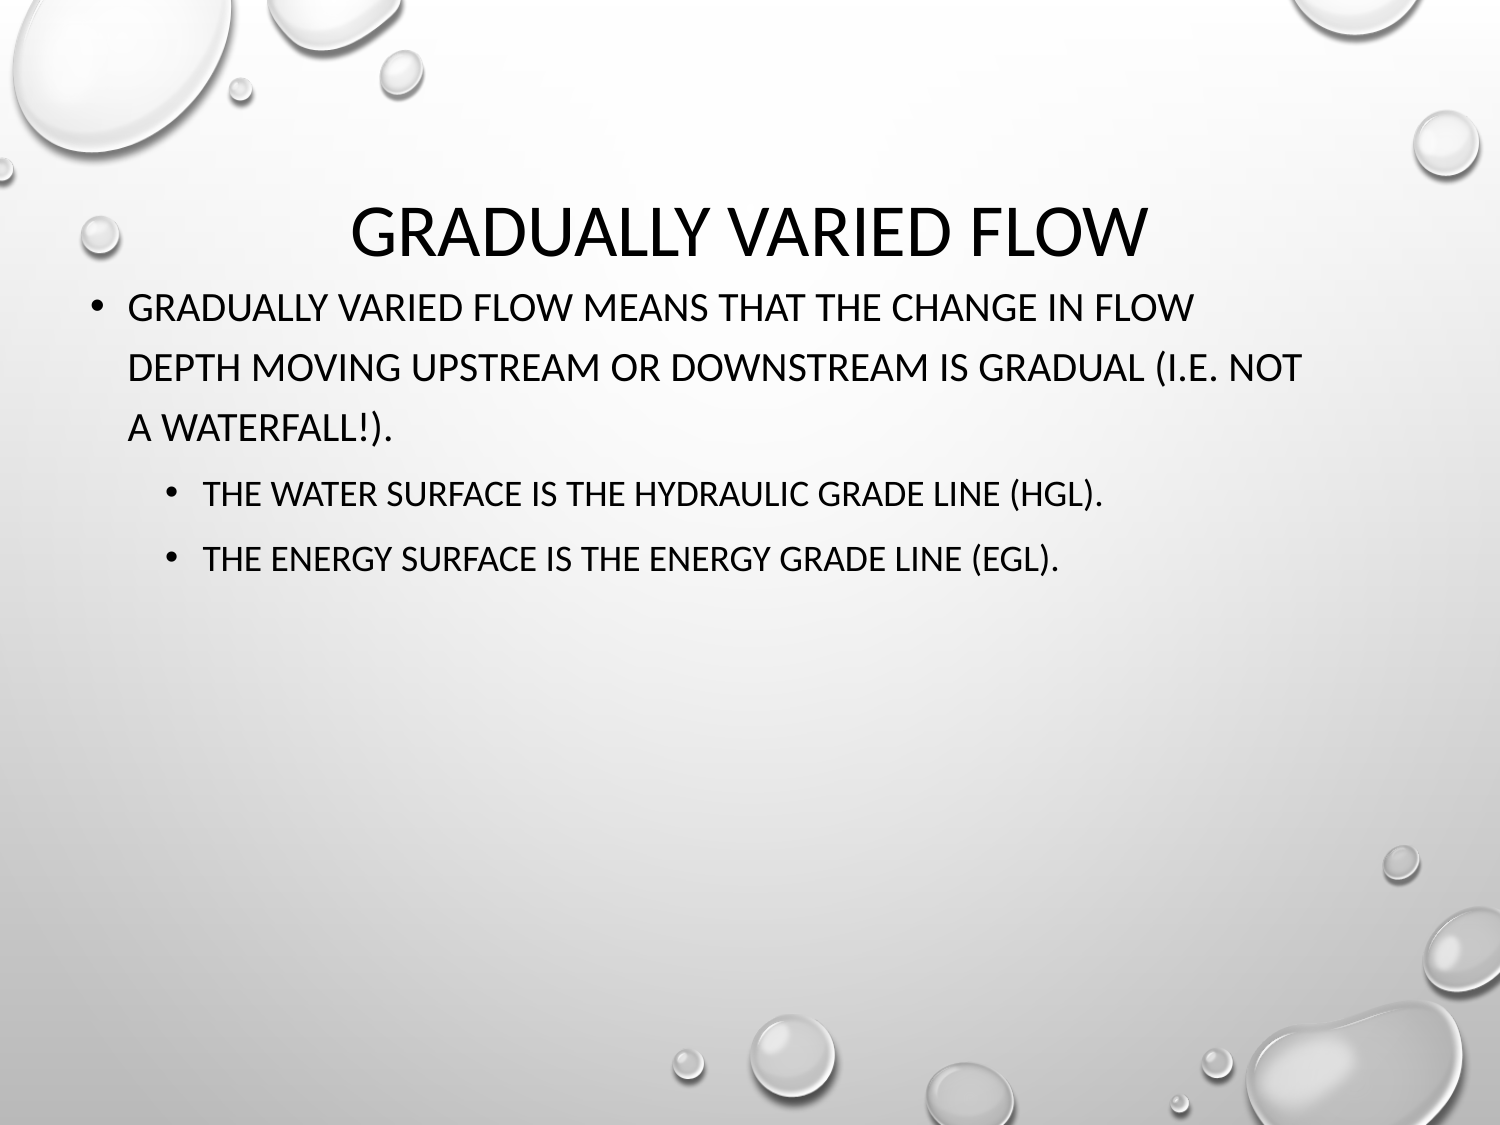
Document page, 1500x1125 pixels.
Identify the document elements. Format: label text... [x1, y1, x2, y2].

picture [0, 0, 1500, 1125]
title Gradually Varied Flow [112, 101, 1388, 364]
list Gradually varied flow means that the change in flow depth moving upstream or downstream is gradual (i.e. NOT A WATERFALL!). The water surface is the hydraulic grade line (HGL). The energy surface is the energy grade line (EGL). [75, 262, 1325, 1050]
